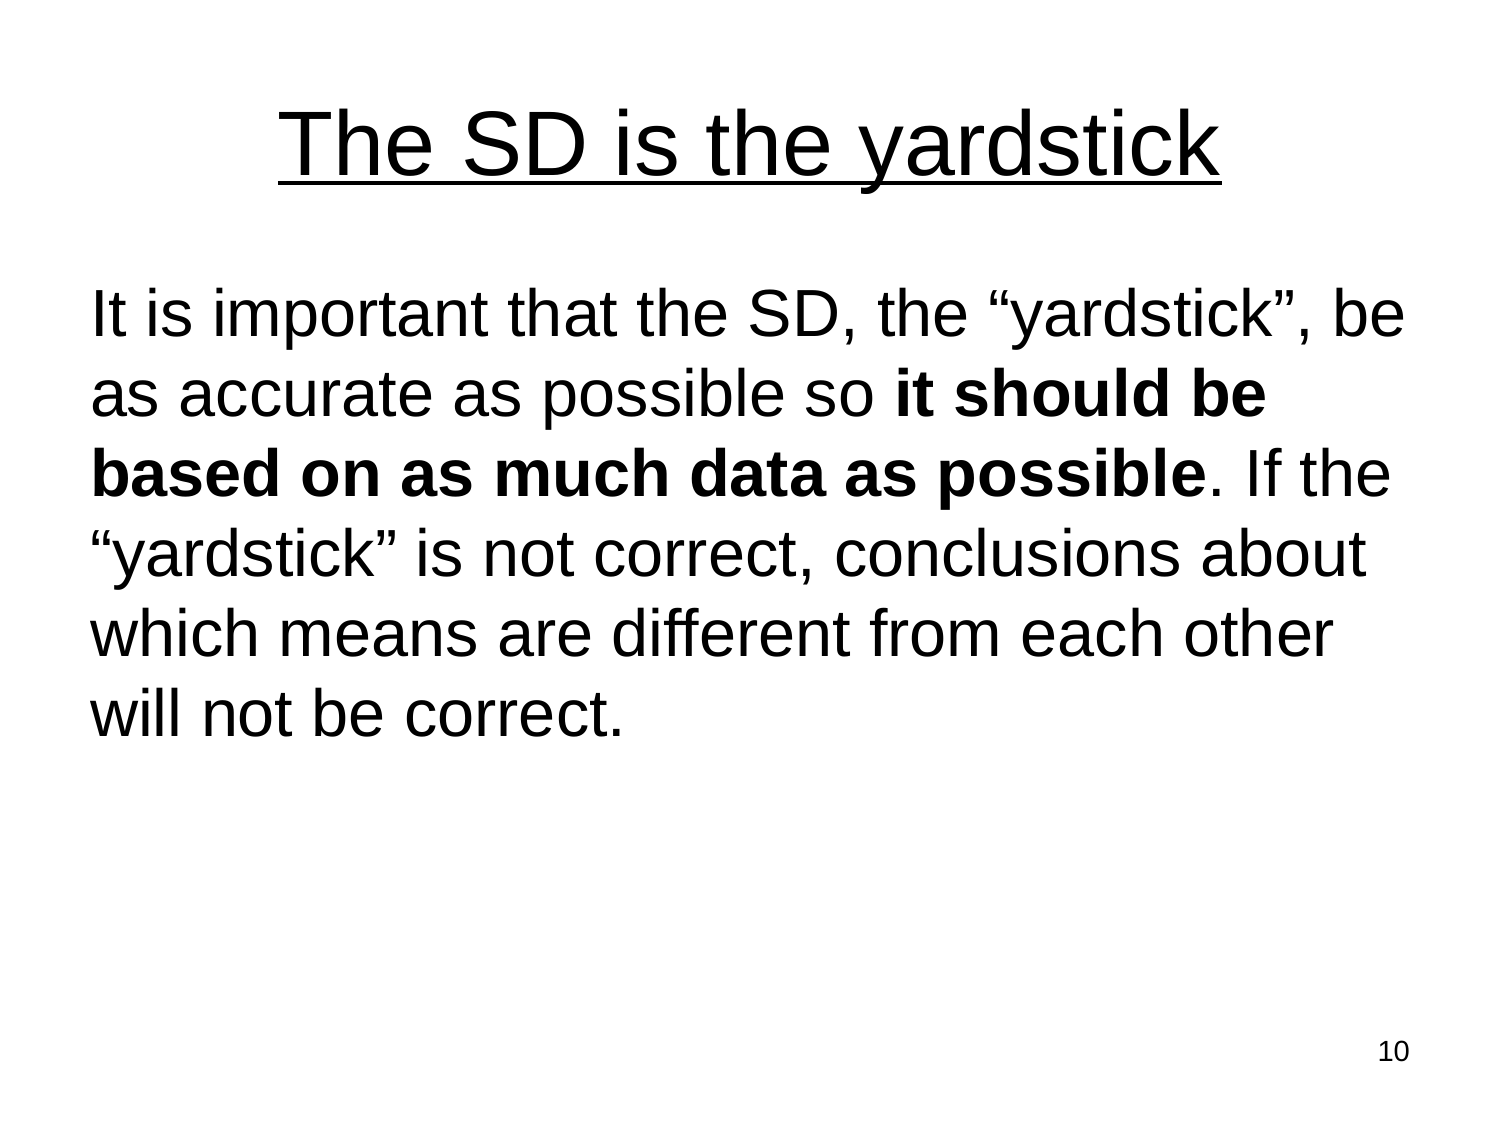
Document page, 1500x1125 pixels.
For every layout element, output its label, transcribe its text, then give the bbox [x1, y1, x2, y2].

title The SD is the yardstick [74, 44, 1426, 233]
list It is important that the SD, the “yardstick”, be as accurate as possible so it should be based on as much data as possible. If the “yardstick” is not correct, conclusions about which means are different from each other will not be correct. [74, 262, 1426, 1006]
slide_number 10 [1074, 1024, 1426, 1103]
